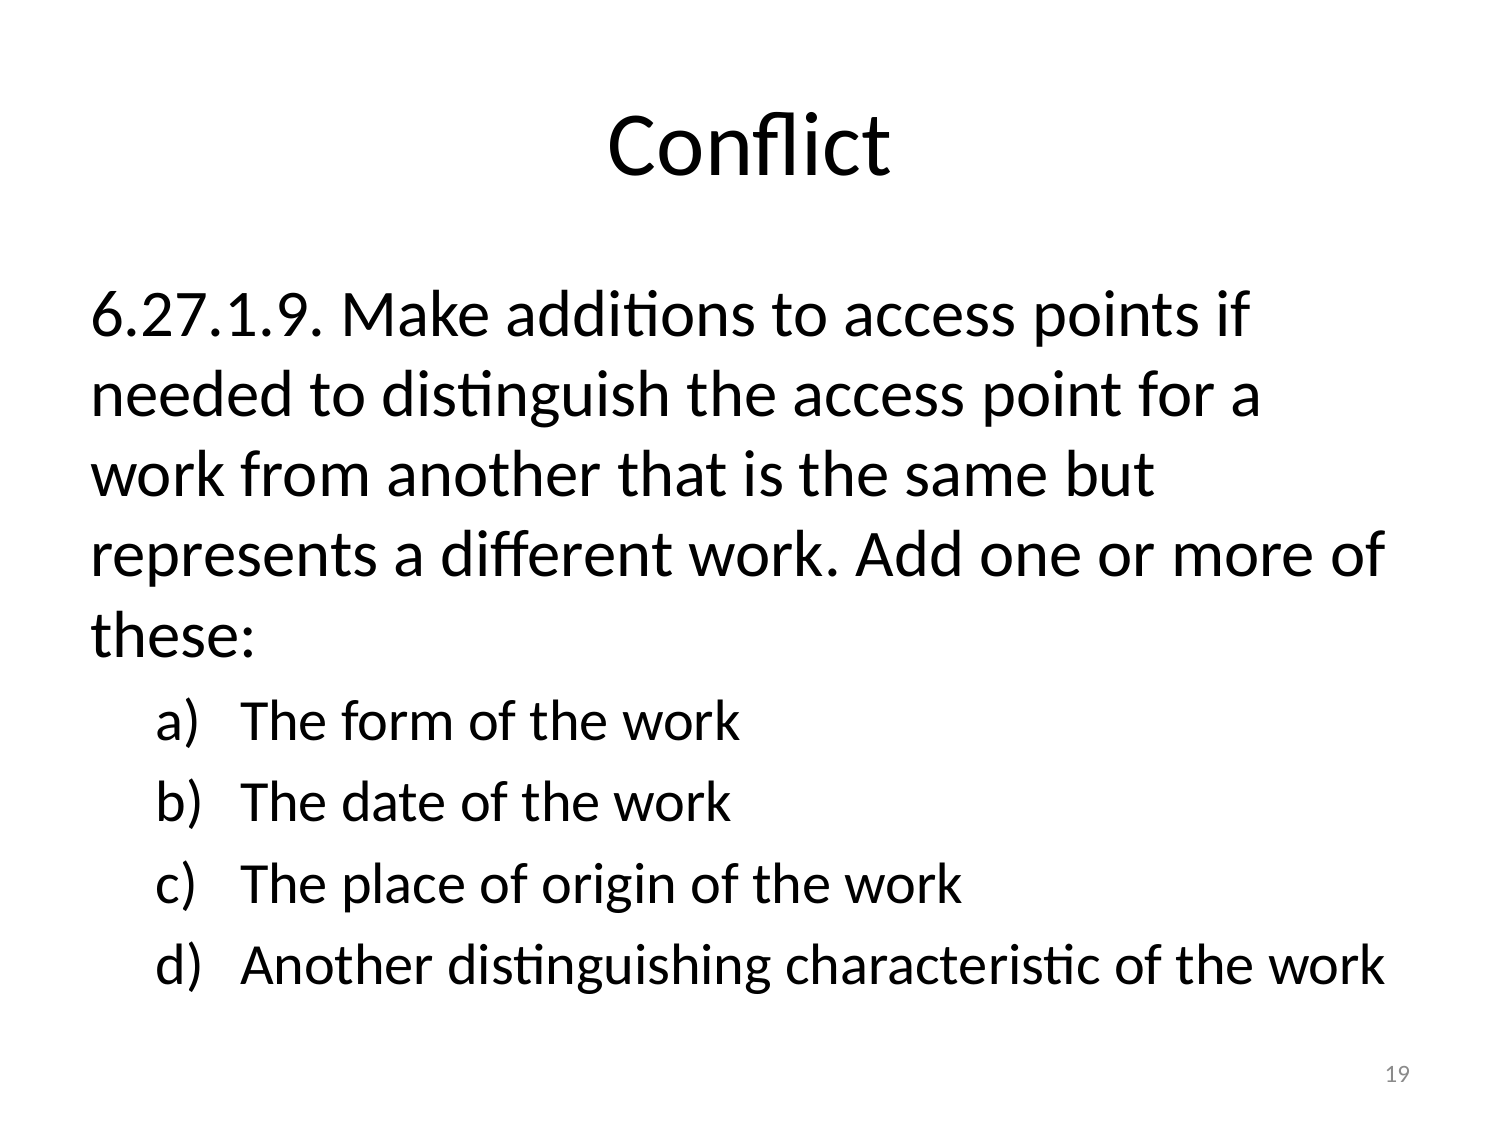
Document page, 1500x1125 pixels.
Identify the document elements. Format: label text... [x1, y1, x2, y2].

slide_number 19 [1074, 1042, 1425, 1103]
title Conflict [75, 45, 1425, 233]
list 6.27.1.9. Make additions to access points if needed to distinguish the access point for a work from another that is the same but represents a different work. Add one or more of these: The form of the work The date of the work The place of origin of the work Another distinguishing characteristic of the work [75, 262, 1425, 1005]
